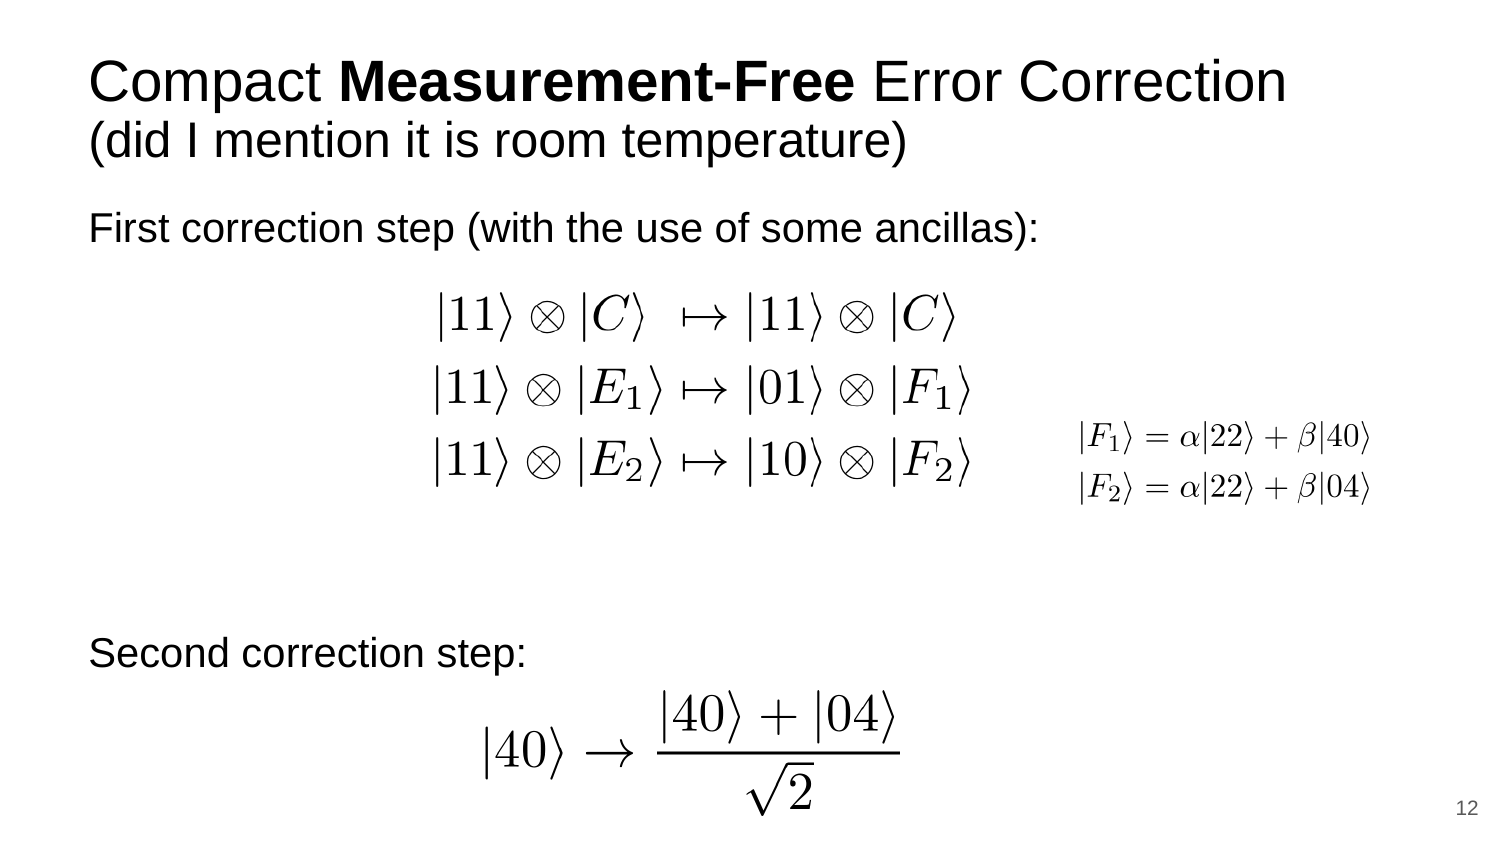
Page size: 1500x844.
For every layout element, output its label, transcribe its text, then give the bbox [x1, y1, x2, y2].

picture [1081, 420, 1369, 505]
title Compact Measurement-Free Error Correction (did I mention it is room temperature) [75, 63, 1459, 157]
list Second correction step: [75, 624, 1459, 768]
picture [484, 689, 900, 816]
picture [380, 256, 974, 533]
slide_number ‹#› [1403, 779, 1494, 844]
list First correction step (with the use of some ancillas): [75, 199, 1459, 343]
